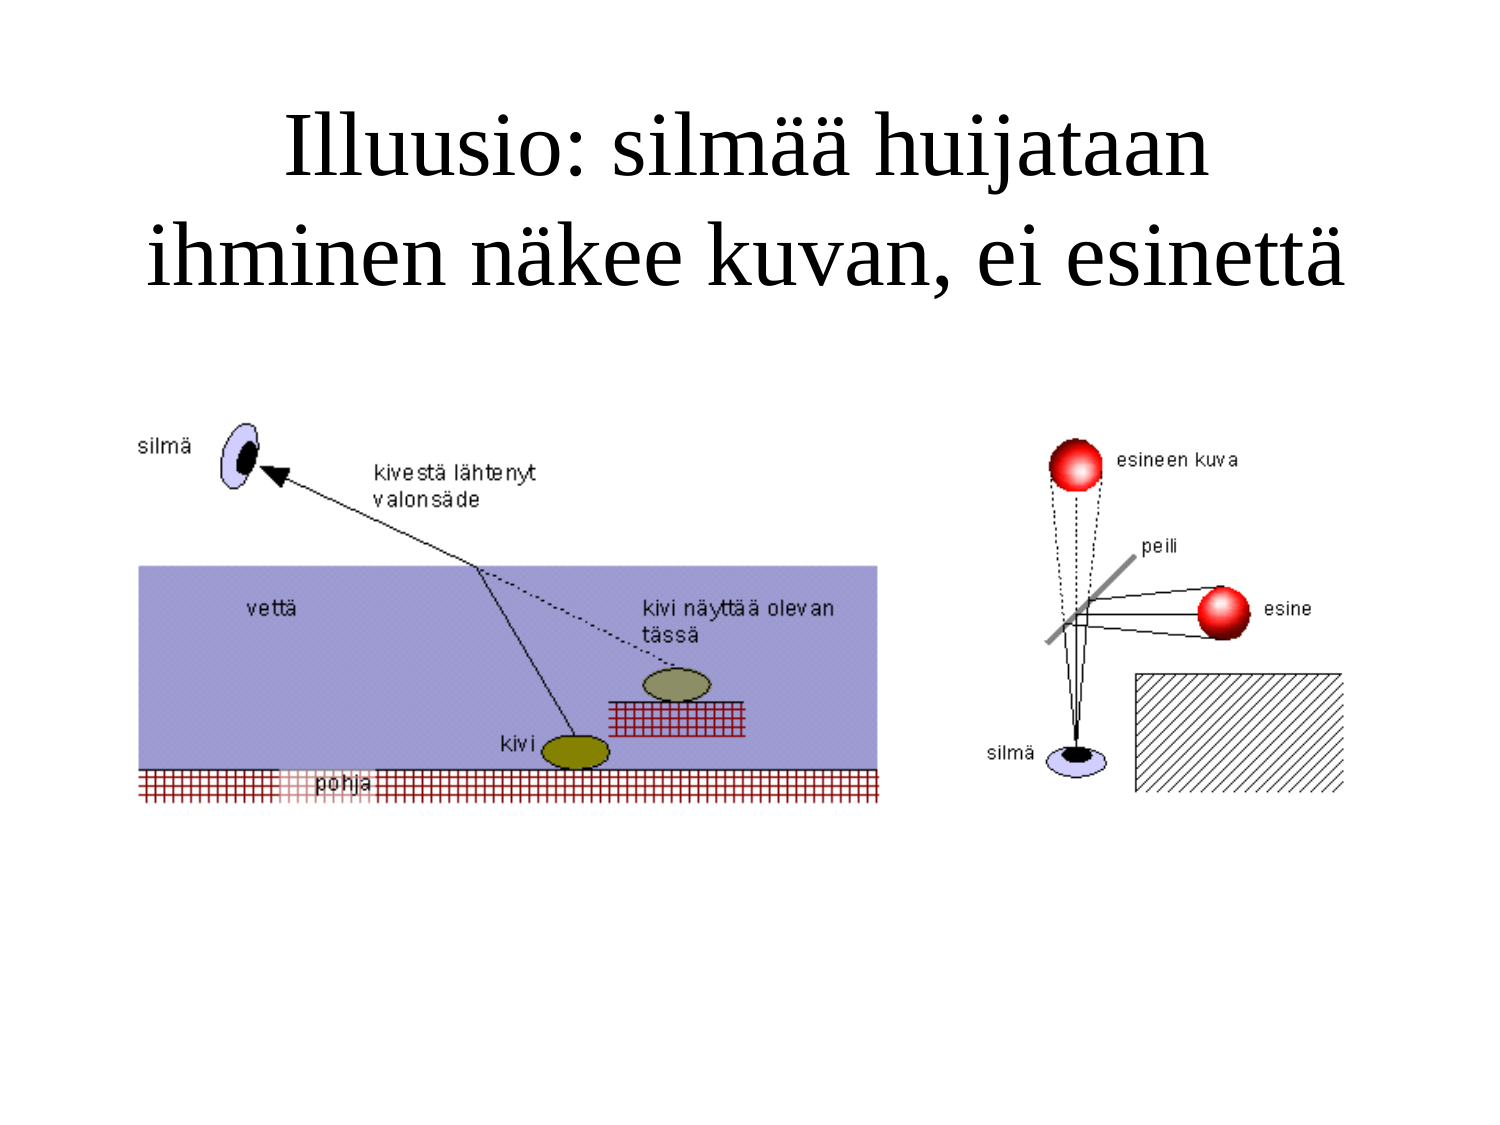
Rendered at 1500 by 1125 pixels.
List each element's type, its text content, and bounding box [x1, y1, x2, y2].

title Illuusio: silmää huijataan ihminen näkee kuvan, ei esinettä [112, 99, 1383, 288]
picture [98, 404, 908, 823]
picture [974, 404, 1361, 802]
